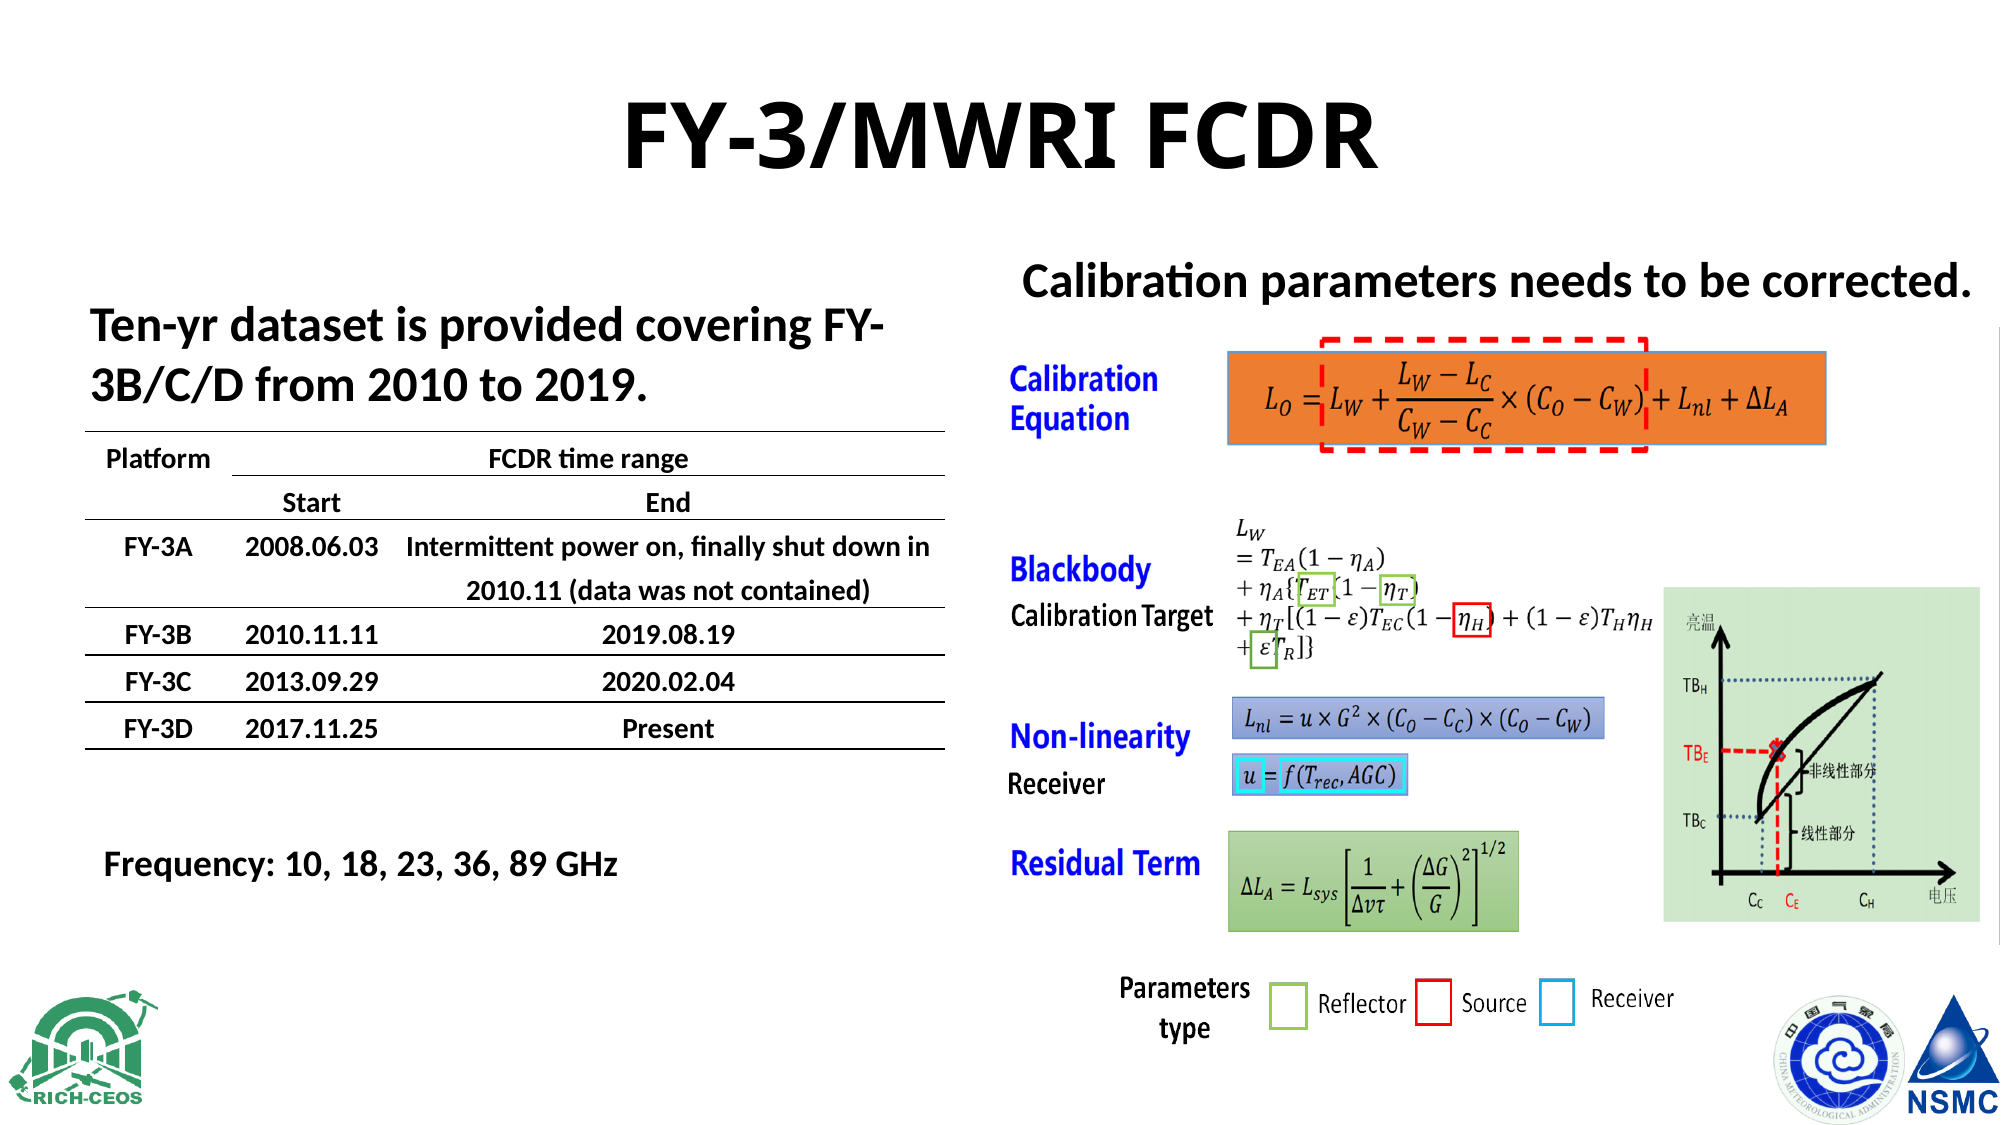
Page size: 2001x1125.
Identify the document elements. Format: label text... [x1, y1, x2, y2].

table_cell 2008.06.03 [232, 520, 392, 607]
table_cell 2020.02.04 [392, 656, 945, 701]
picture [0, 975, 174, 1125]
table_cell End [392, 476, 945, 519]
text_box Frequency: 10, 18, 23, 36, 89 GHz [89, 832, 936, 892]
text_box Calibration parameters needs to be corrected. [1007, 239, 2000, 315]
table_cell FY-3D [85, 703, 232, 748]
table_cell FY-3A [85, 520, 232, 607]
table_cell 2013.09.29 [232, 656, 392, 701]
table_cell Intermittent power on, finally shut down in 2010.11 (data was not contained) [392, 520, 945, 607]
table_header Platform [85, 432, 232, 519]
table_cell 2010.11.11 [232, 608, 392, 654]
table_cell FY-3B [85, 608, 232, 654]
title FY-3/MWRI FCDR [99, 45, 1900, 233]
table_cell Present [392, 703, 945, 748]
picture [964, 326, 2000, 1125]
table_cell 2017.11.25 [232, 703, 392, 748]
table_header FCDR time range [232, 432, 945, 475]
text_box Ten-yr dataset is provided covering FY-3B/C/D from 2010 to 2019. [74, 284, 965, 420]
table_cell FY-3C [85, 656, 232, 701]
table_cell 2019.08.19 [392, 608, 945, 654]
table_cell Start [232, 476, 392, 519]
